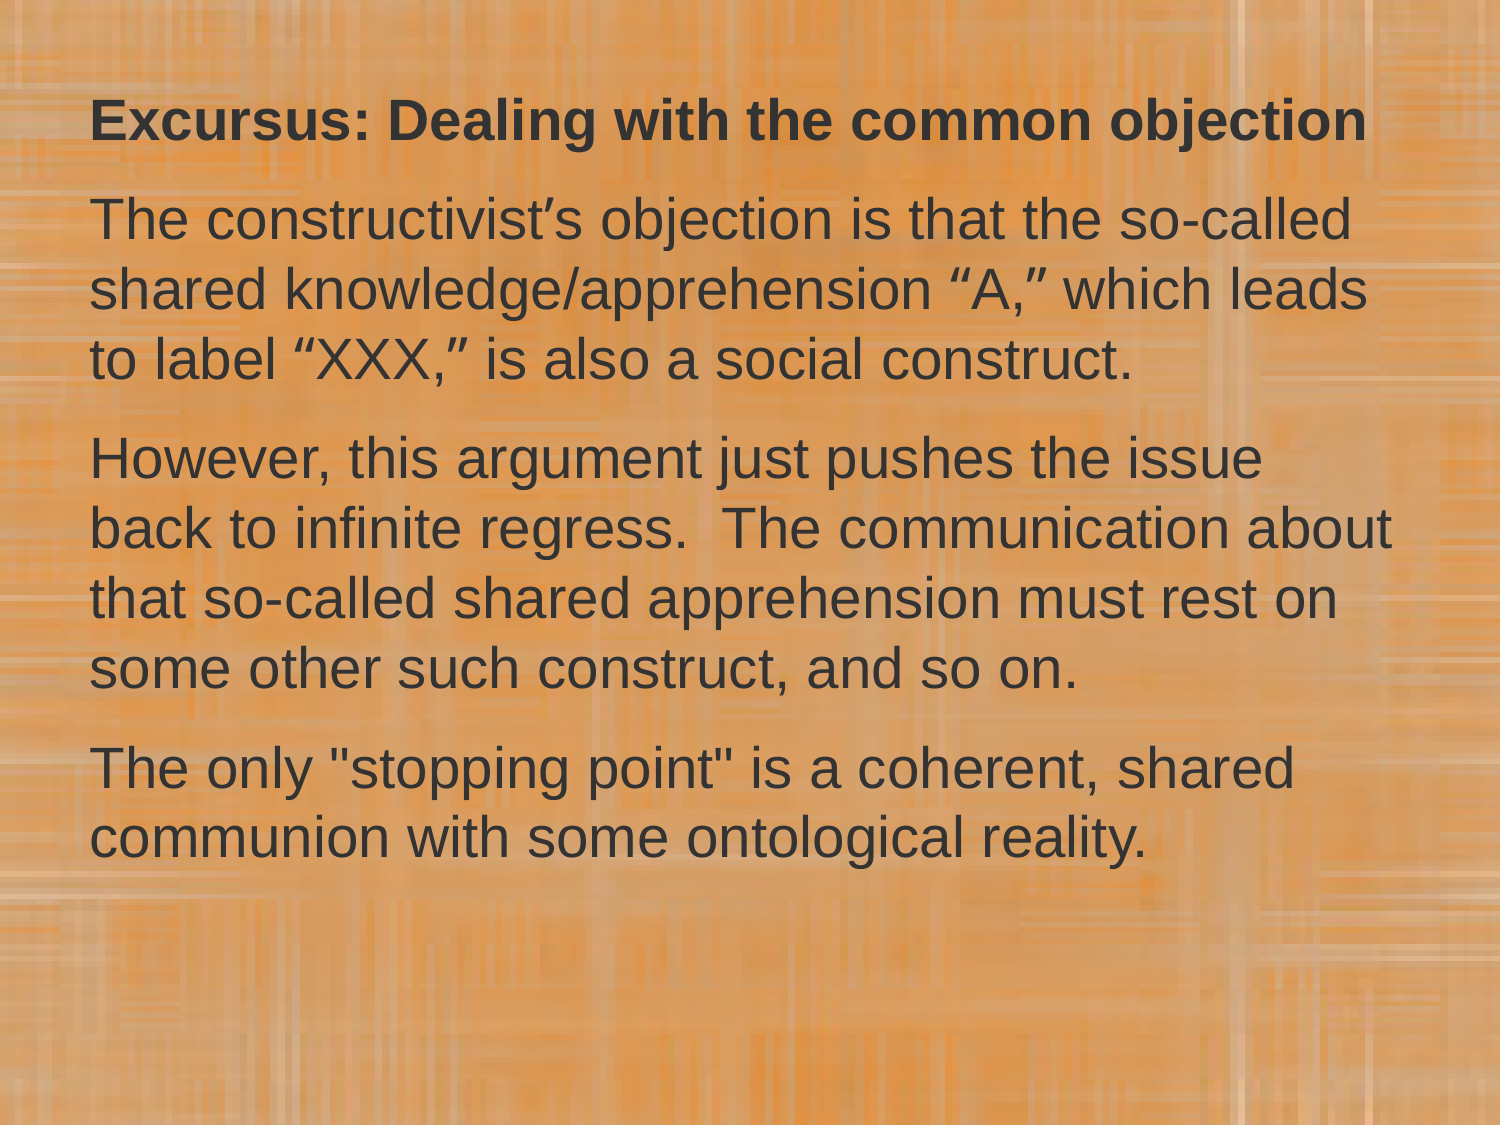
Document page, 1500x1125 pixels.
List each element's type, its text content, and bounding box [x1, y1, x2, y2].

text_box Excursus: Dealing with the common objection The constructivist’s objection is that the so-called shared knowledge/apprehension “A,” which leads to label “XXX,” is also a social construct. However, this argument just pushes the issue back to infinite regress. The communication about that so-called shared apprehension must rest on some other such construct, and so on. The only "stopping point" is a coherent, shared communion with some ontological reality. [74, 74, 1413, 877]
picture [0, 0, 1500, 1125]
